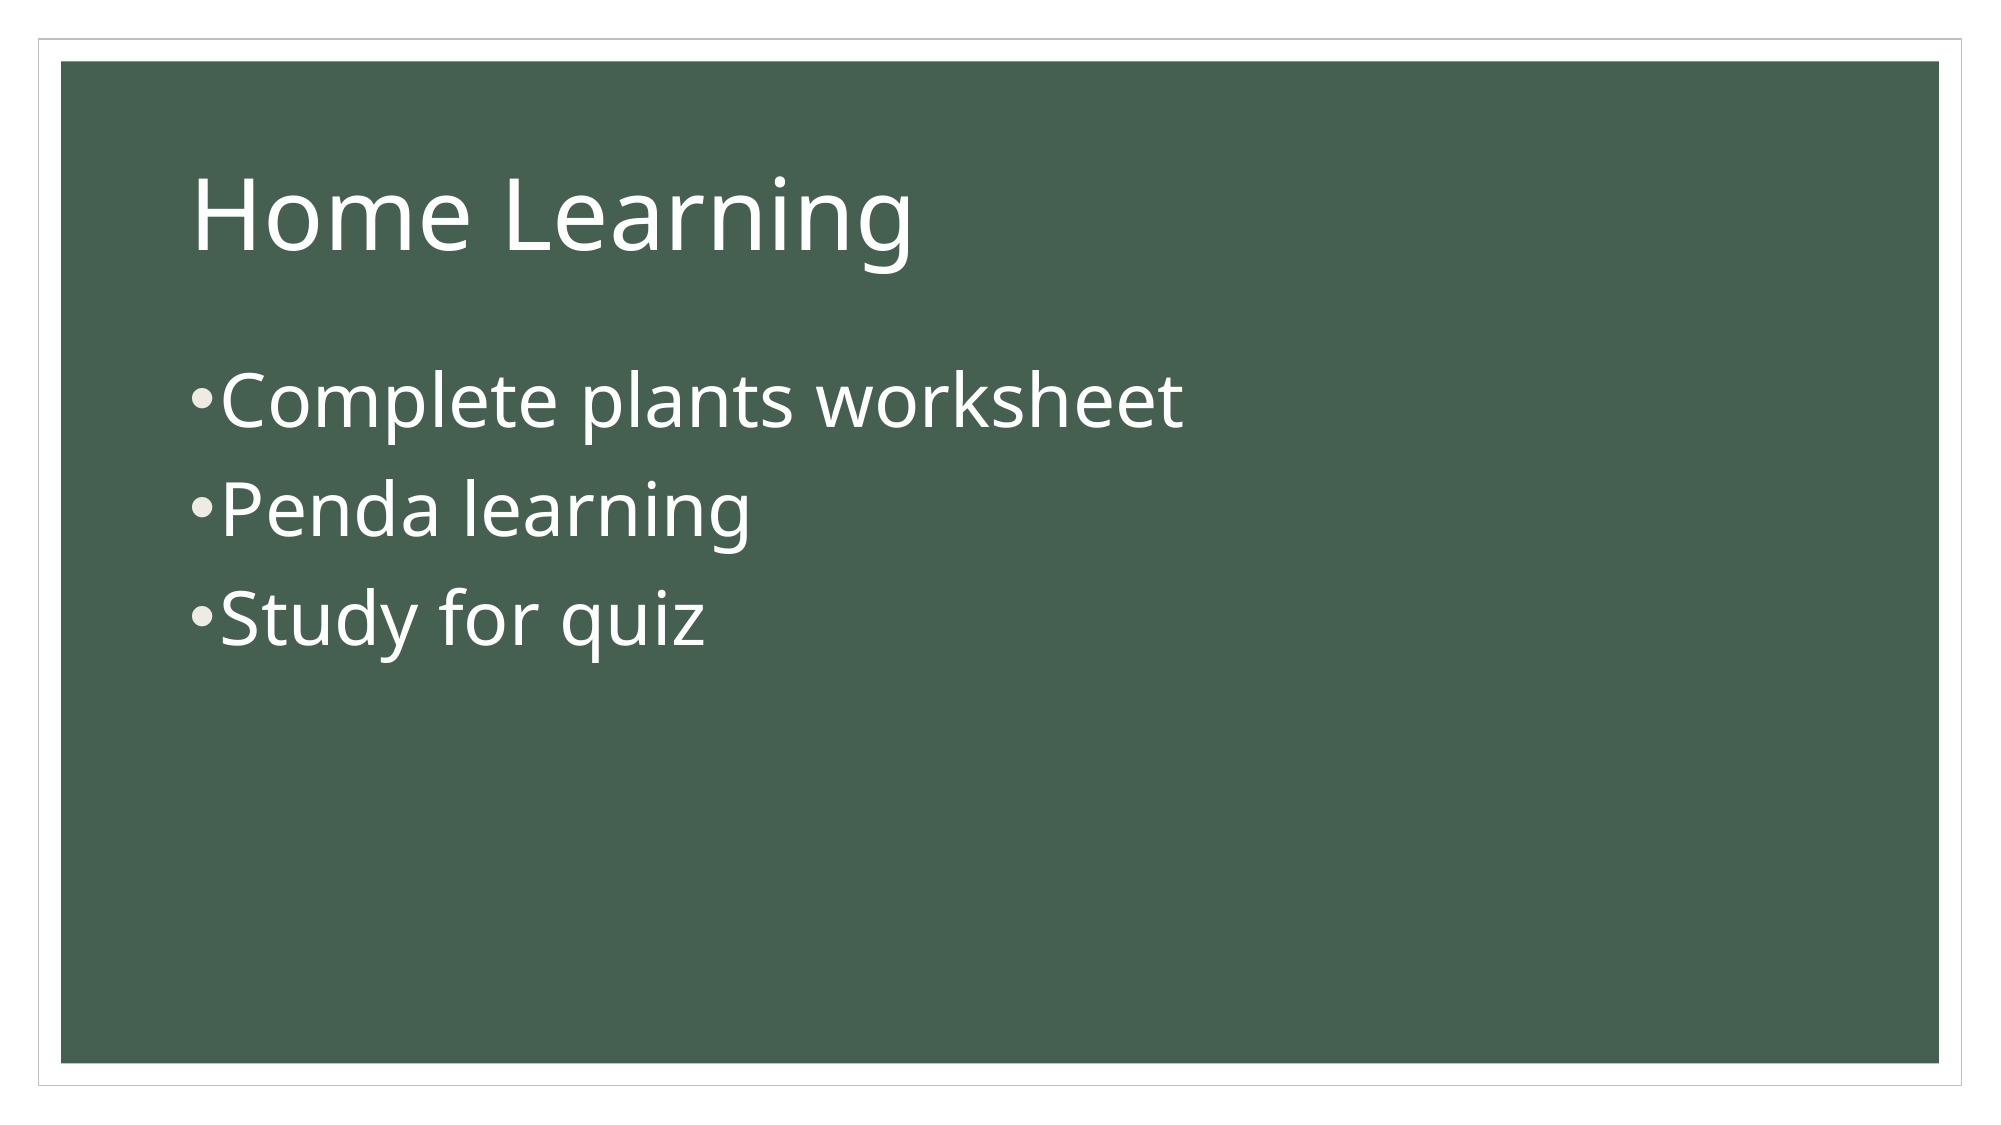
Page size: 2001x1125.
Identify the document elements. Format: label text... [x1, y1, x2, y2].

title Home Learning [174, 105, 1825, 331]
list Complete plants worksheet Penda learning Study for quiz [174, 345, 1825, 990]
